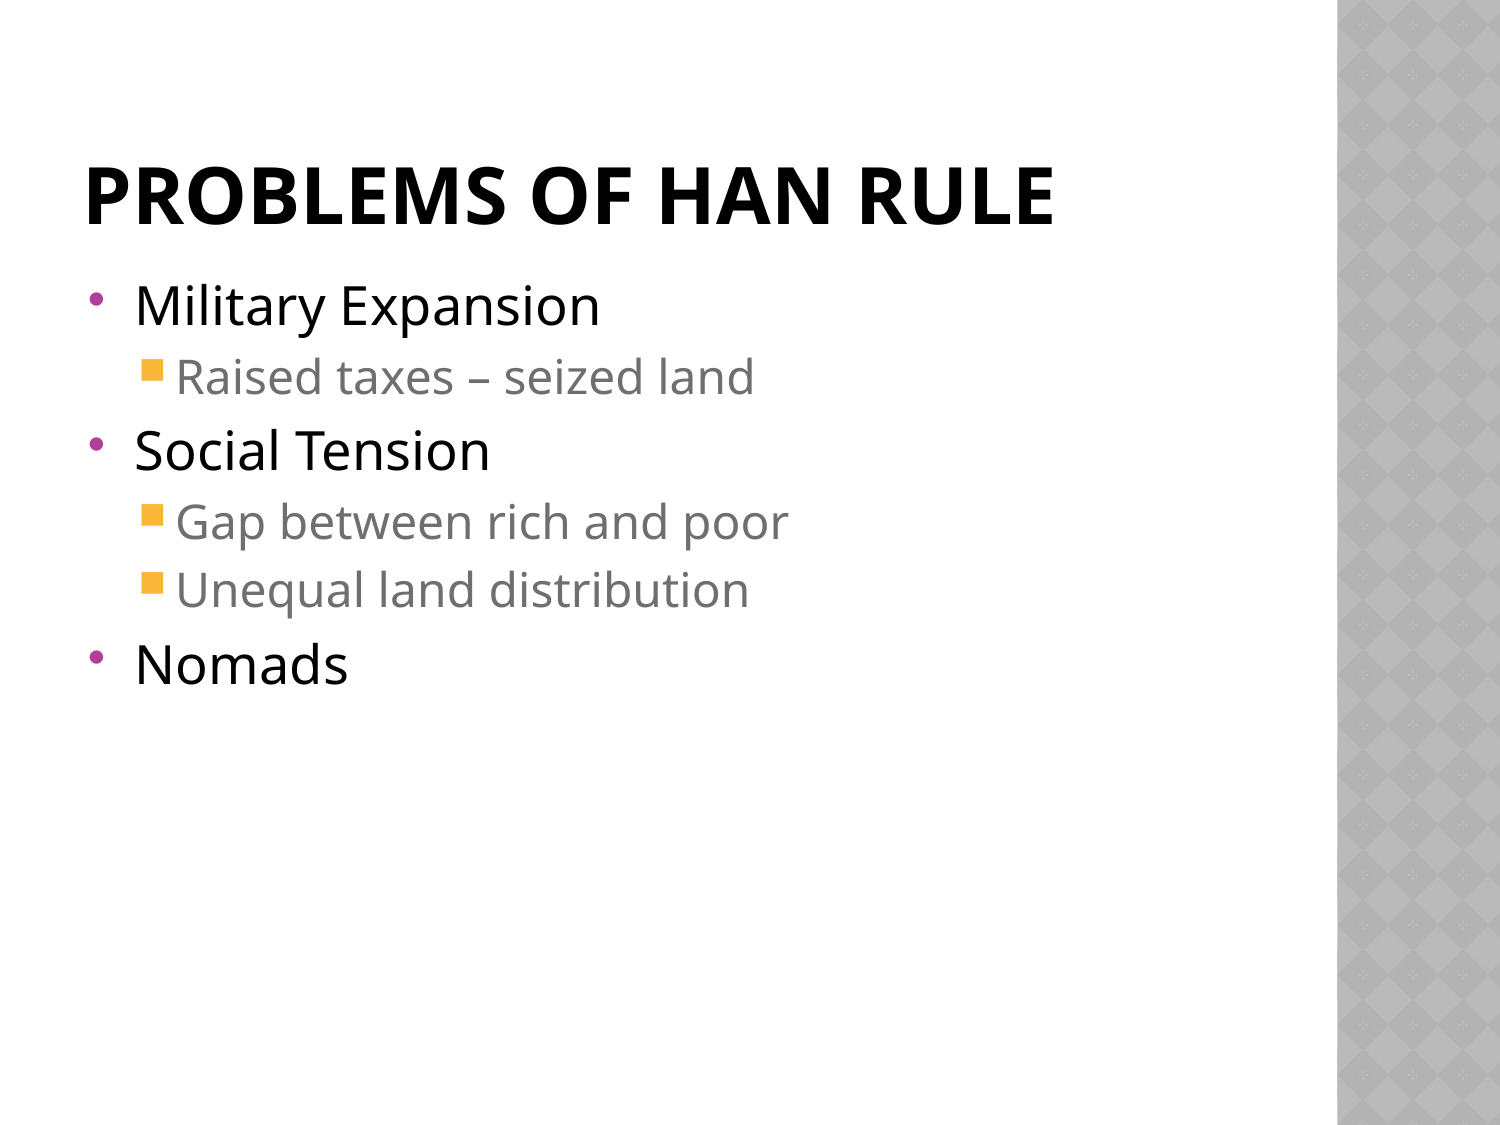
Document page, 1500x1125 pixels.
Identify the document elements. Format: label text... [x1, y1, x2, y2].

list Military Expansion Raised taxes – seized land Social Tension Gap between rich and poor Unequal land distribution Nomads [75, 264, 1263, 1059]
title Problems of Han Rule [75, 52, 1263, 240]
